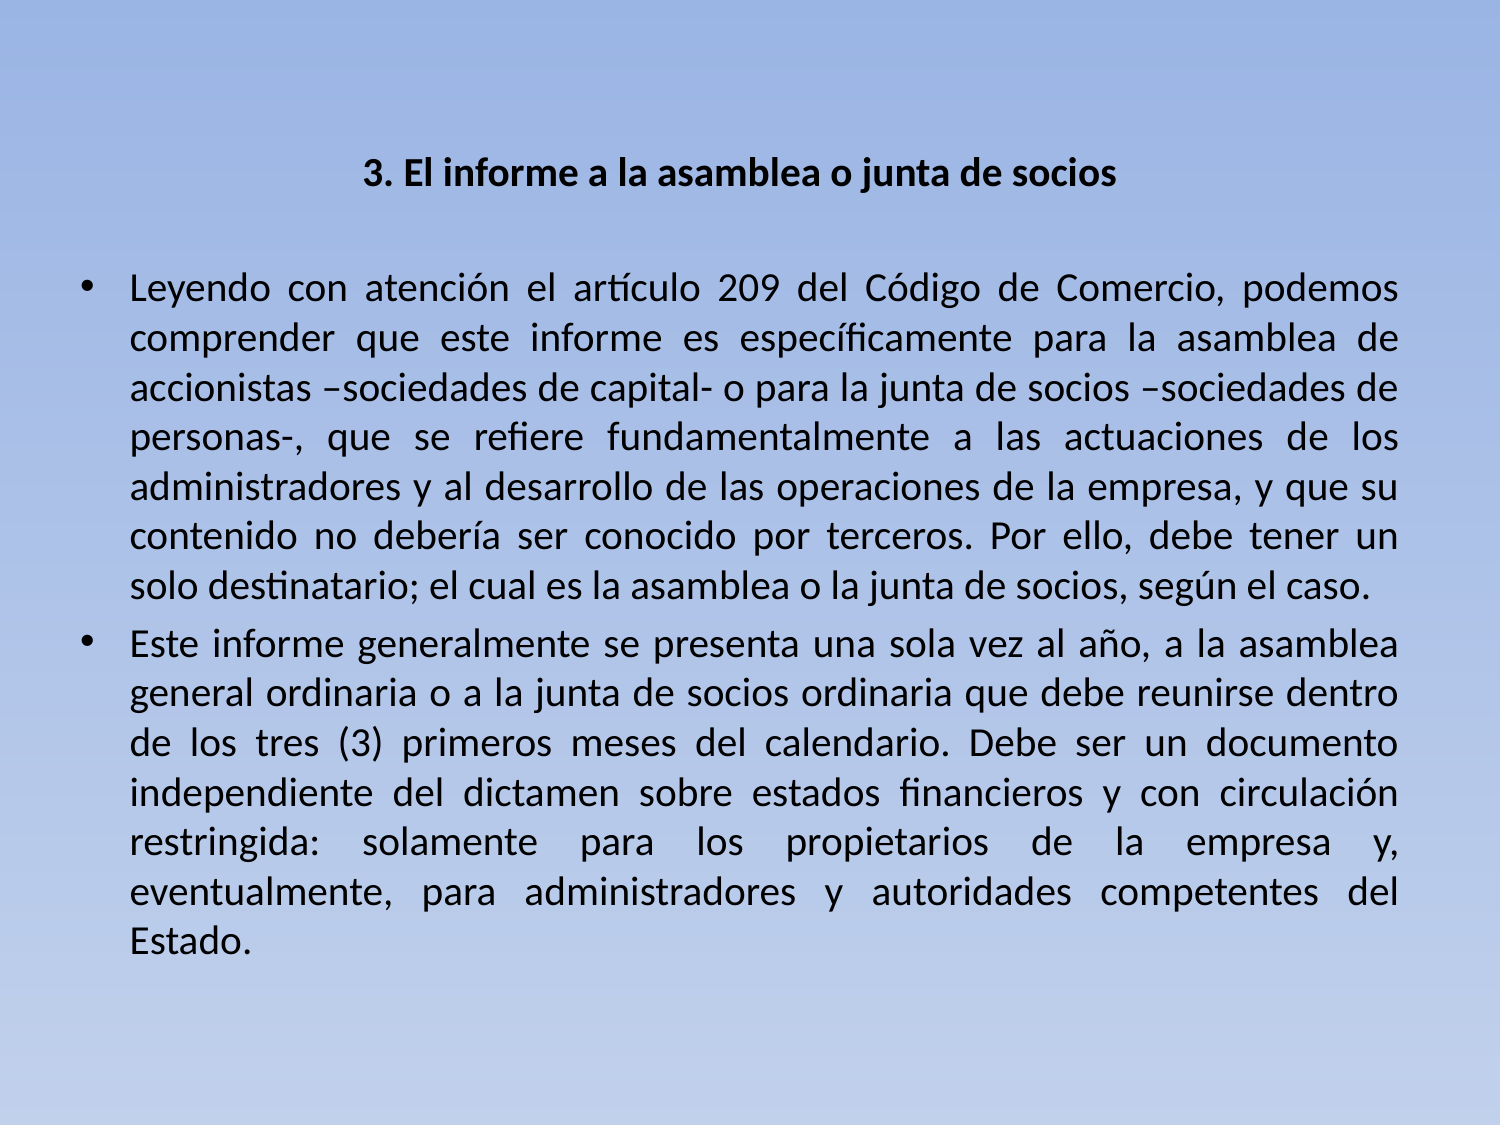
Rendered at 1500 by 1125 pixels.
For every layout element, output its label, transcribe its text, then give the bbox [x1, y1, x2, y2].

list 3. El informe a la asamblea o junta de socios Leyendo con atención el artículo 209 del Código de Comercio, podemos comprender que este informe es específicamente para la asamblea de accionistas –sociedades de capital- o para la junta de socios –sociedades de personas-, que se refiere fundamentalmente a las actuaciones de los administradores y al desarrollo de las operaciones de la empresa, y que su contenido no debería ser conocido por terceros. Por ello, debe tener un solo destinatario; el cual es la asamblea o la junta de socios, según el caso. Este informe generalmente se presenta una sola vez al año, a la asamblea general ordinaria o a la junta de socios ordinaria que debe reunirse dentro de los tres (3) primeros meses del calendario. Debe ser un documento independiente del dictamen sobre estados financieros y con circulación restringida: solamente para los propietarios de la empresa y, eventualmente, para administradores y autoridades competentes del Estado. [64, 137, 1415, 976]
